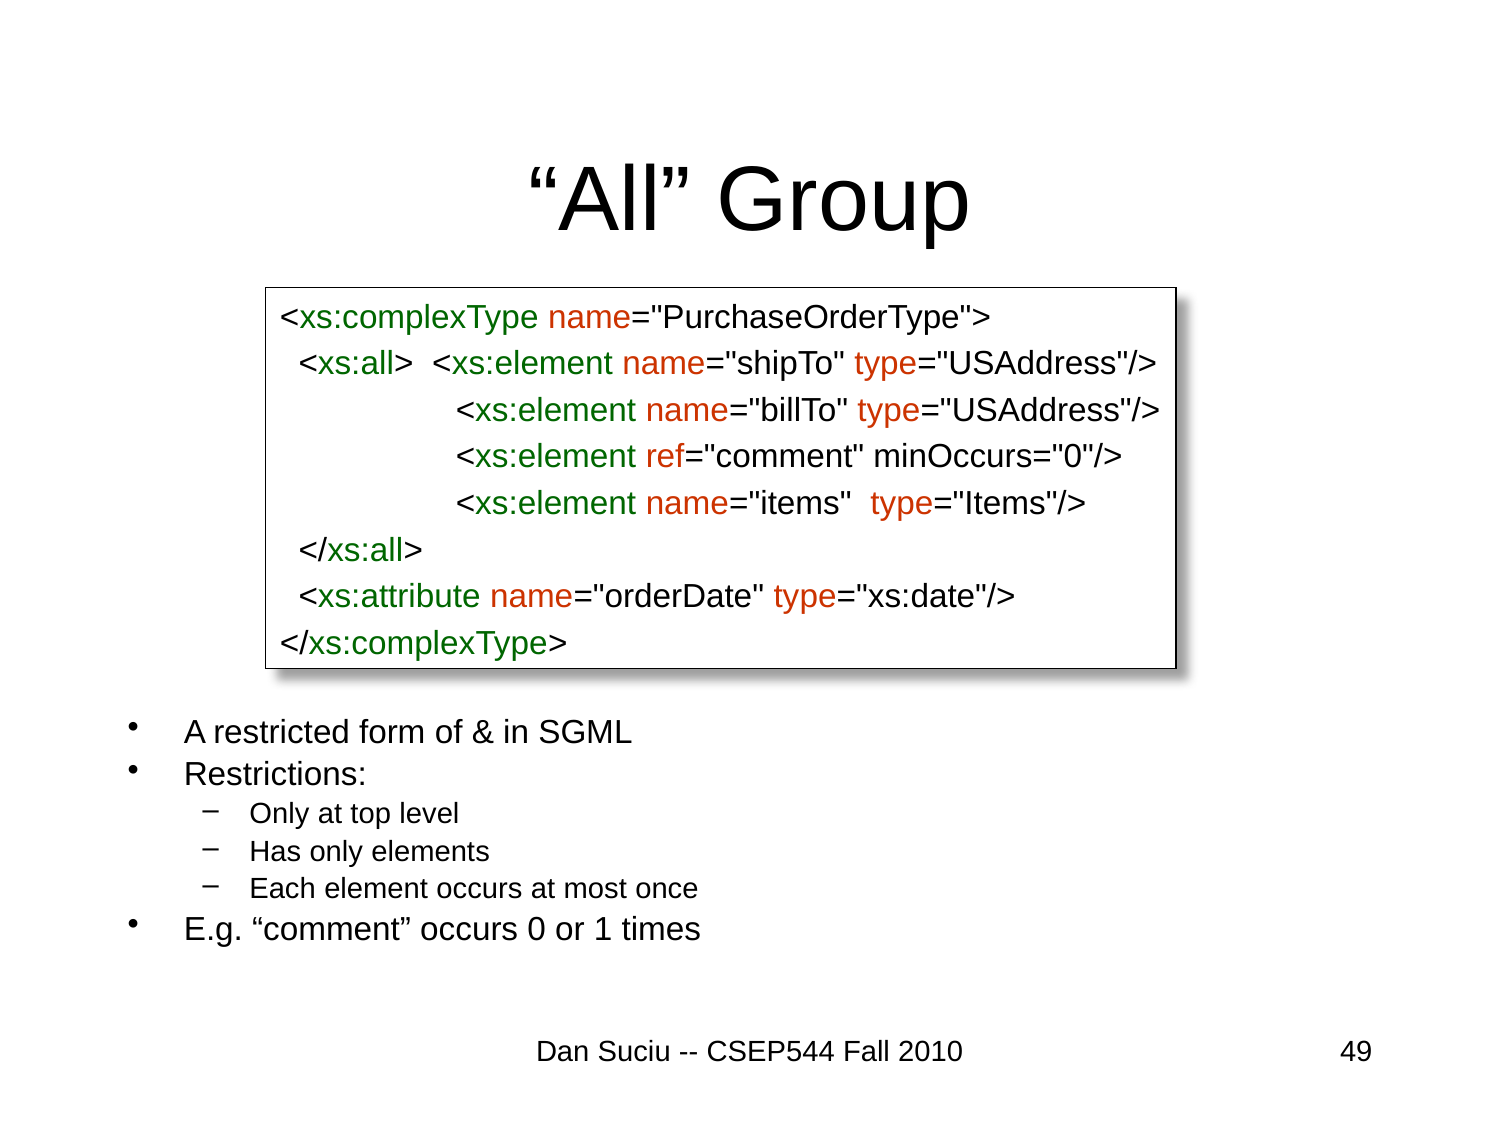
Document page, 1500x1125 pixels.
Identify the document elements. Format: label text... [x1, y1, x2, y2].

list A restricted form of & in SGML Restrictions: Only at top level Has only elements Each element occurs at most once E.g. “comment” occurs 0 or 1 times [112, 362, 1388, 1038]
title “All” Group [112, 99, 1388, 288]
text_box <xs:complexType name="PurchaseOrderType"> <xs:all> <xs:element name="shipTo" type="USAddress"/> <xs:element name="billTo" type="USAddress"/> <xs:element ref="comment" minOccurs="0"/> <xs:element name="items" type="Items"/> </xs:all> <xs:attribute name="orderDate" type="xs:date"/> </xs:complexType> [265, 287, 1176, 669]
footer Dan Suciu -- CSEP544 Fall 2010 [512, 1024, 988, 1101]
slide_number 49 [1074, 1038, 1388, 1101]
